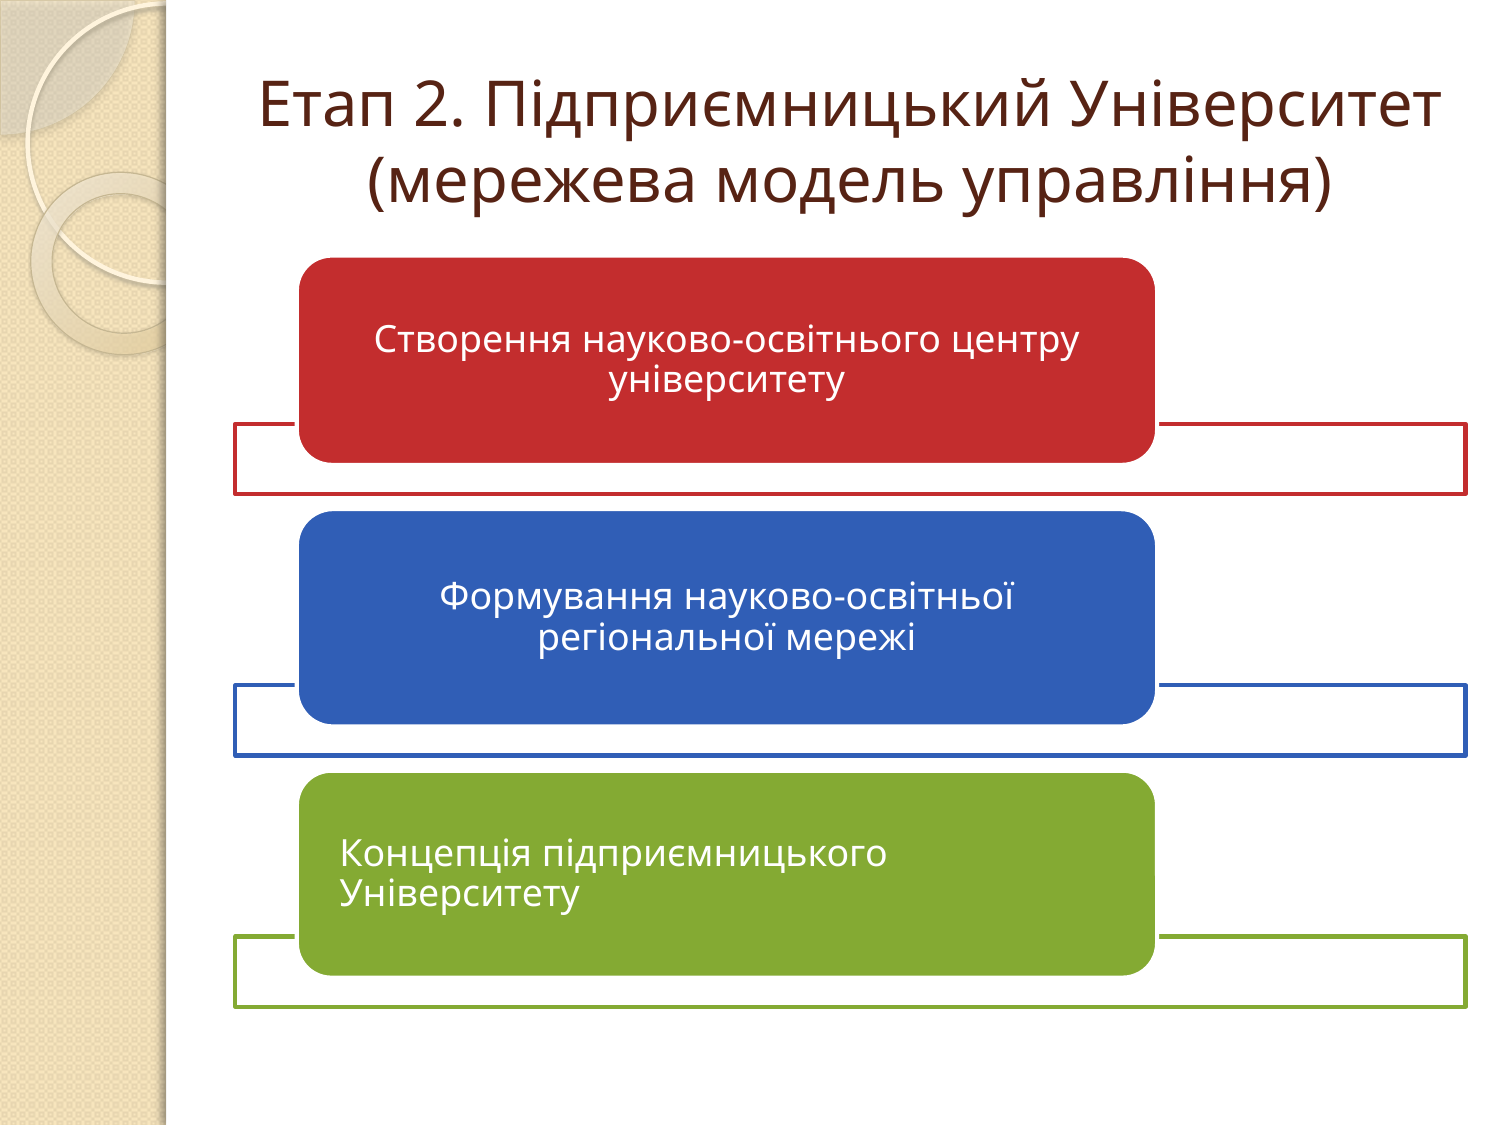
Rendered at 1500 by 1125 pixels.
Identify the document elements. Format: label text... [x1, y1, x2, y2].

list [235, 237, 1466, 1026]
title Етап 2. Підприємницький Університет (мережева модель управління) [235, 45, 1466, 233]
